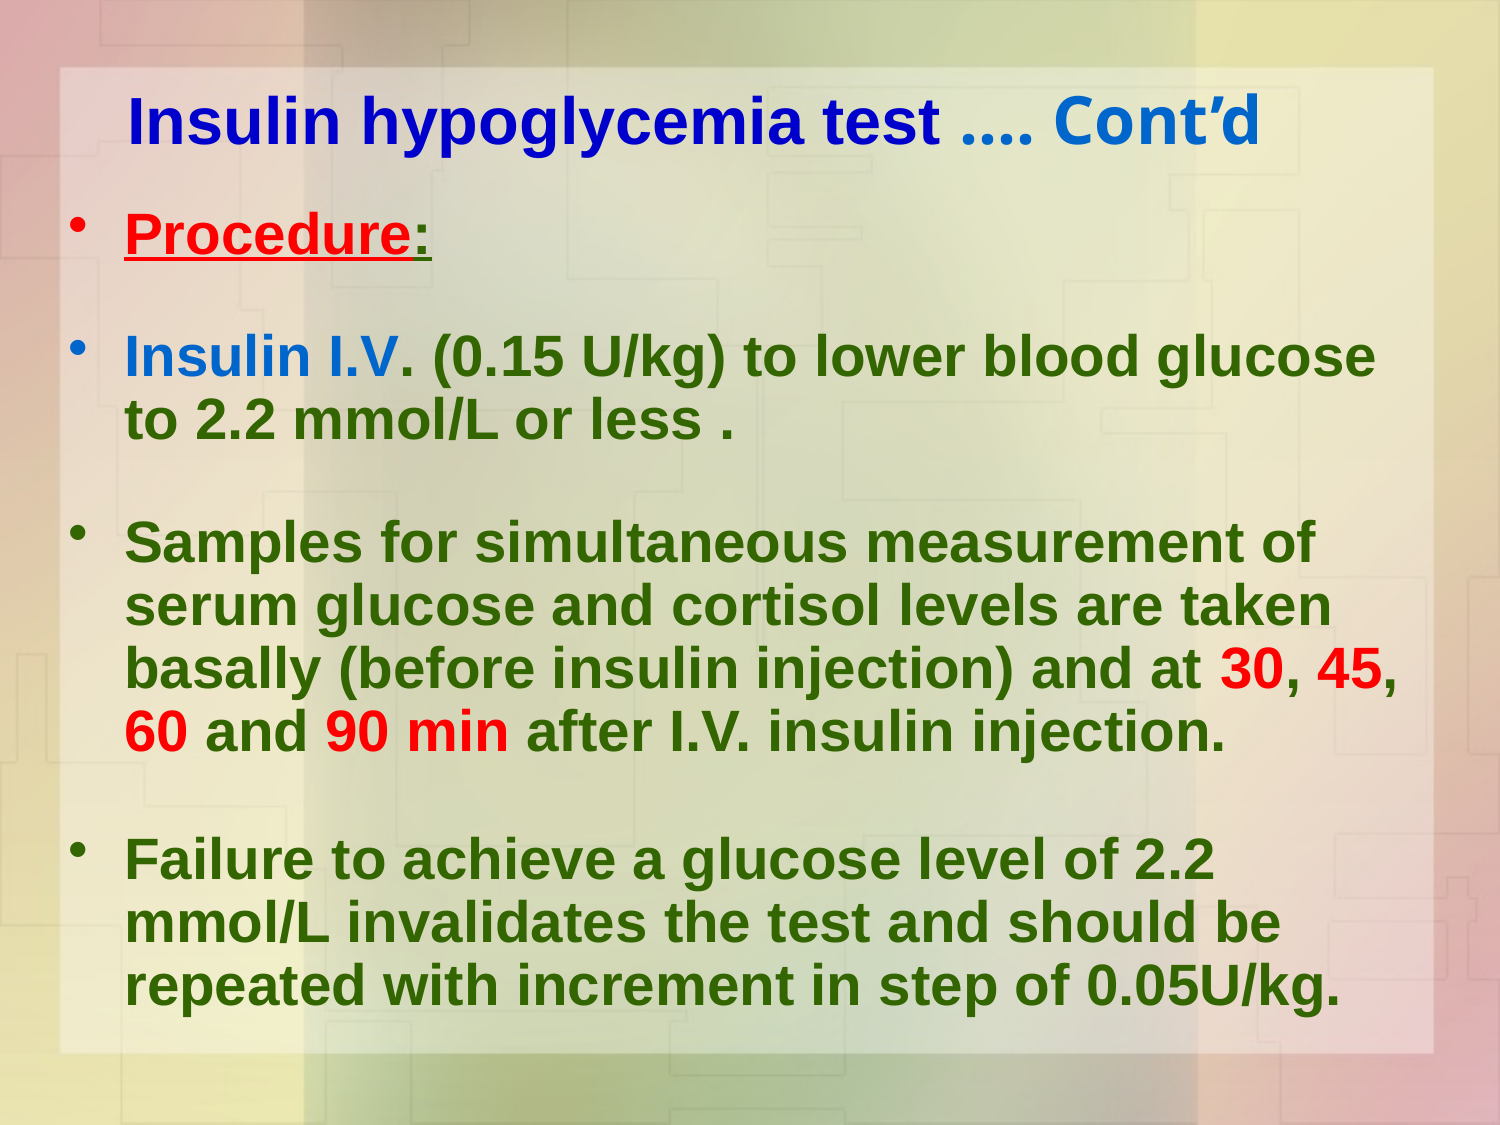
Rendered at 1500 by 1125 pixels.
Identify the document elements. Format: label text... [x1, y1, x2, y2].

title Insulin hypoglycemia test …. Cont’d [112, 42, 1388, 193]
list Procedure: Insulin I.V. (0.15 U/kg) to lower blood glucose to 2.2 mmol/L or less . Samples for simultaneous measurement of serum glucose and cortisol levels are taken basally (before insulin injection) and at 30, 45, 60 and 90 min after I.V. insulin injection. Failure to achieve a glucose level of 2.2 mmol/L invalidates the test and should be repeated with increment in step of 0.05U/kg. [52, 196, 1448, 1059]
picture [0, 0, 1500, 1125]
